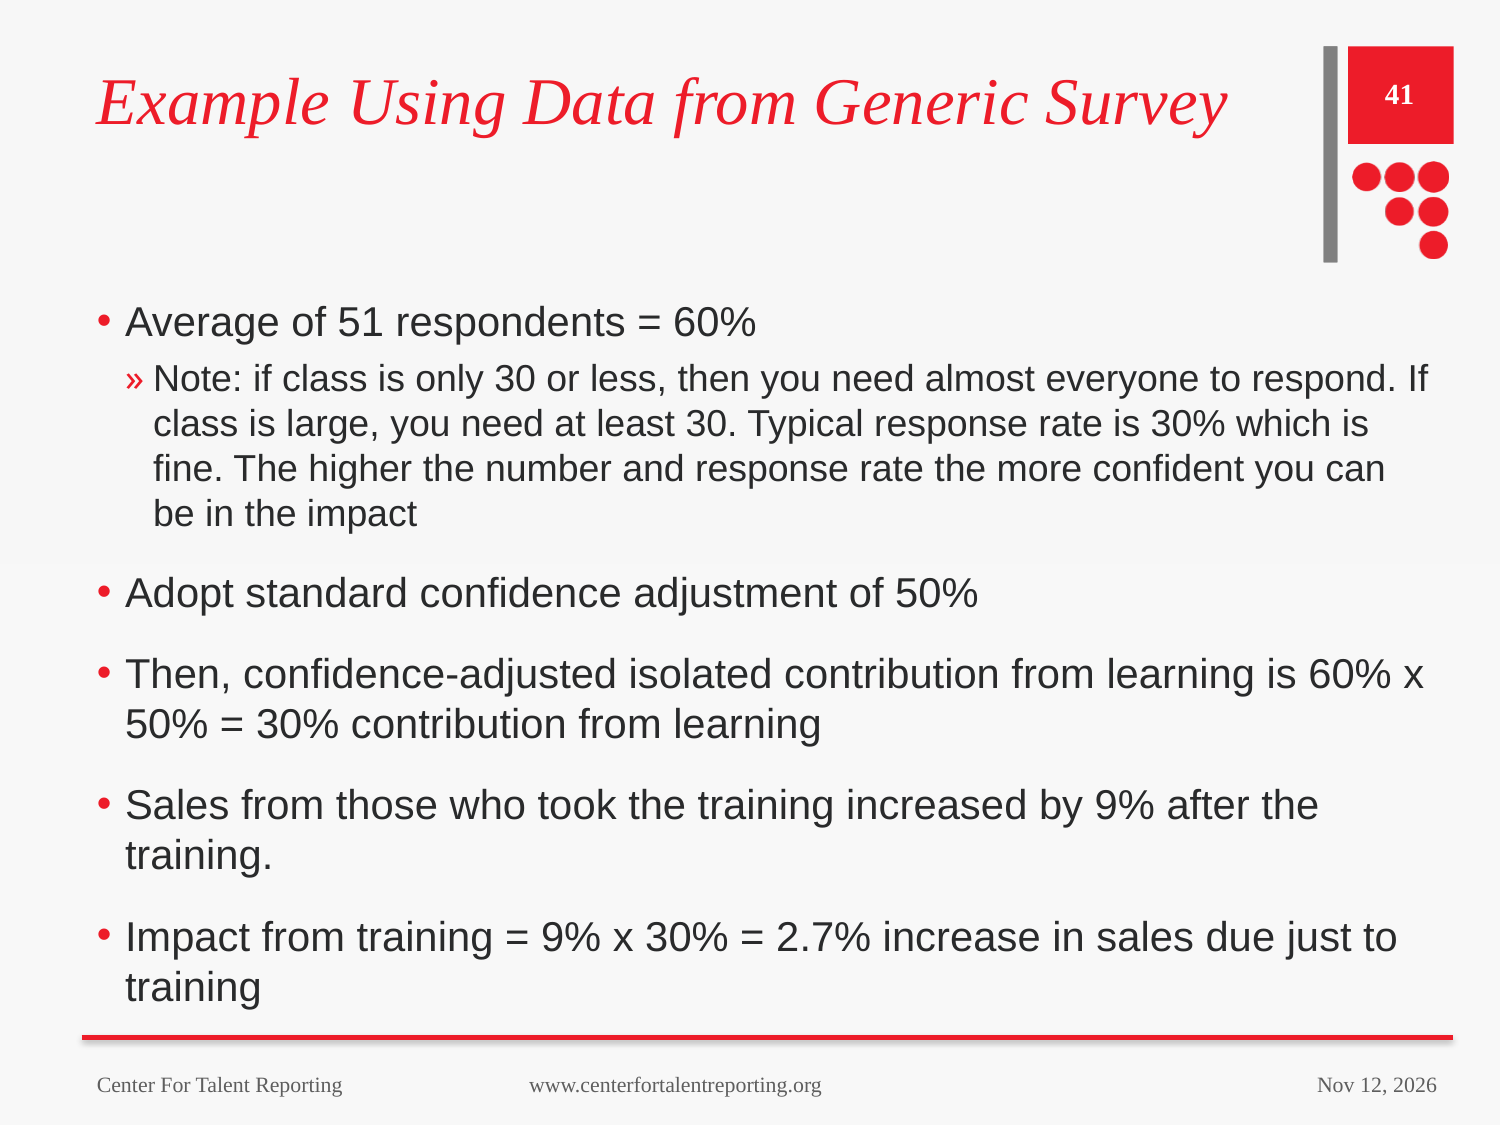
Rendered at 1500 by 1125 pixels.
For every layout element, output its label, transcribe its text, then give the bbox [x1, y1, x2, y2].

slide_number 41 [1349, 62, 1450, 123]
list Average of 51 respondents = 60% Note: if class is only 30 or less, then you need almost everyone to respond. If class is large, you need at least 30. Typical response rate is 30% which is fine. The higher the number and response rate the more confident you can be in the impact Adopt standard confidence adjustment of 50% Then, confidence-adjusted isolated contribution from learning is 60% x 50% = 30% contribution from learning Sales from those who took the training increased by 9% after the training. Impact from training = 9% x 30% = 2.7% increase in sales due just to training [81, 287, 1453, 1013]
slide_number 26-Mar-23 [1102, 1053, 1453, 1114]
picture [1352, 161, 1449, 259]
title Example Using Data from Generic Survey [81, 50, 1322, 266]
footer Center For Talent Reporting www.centerfortalentreporting.org [81, 1053, 1075, 1114]
